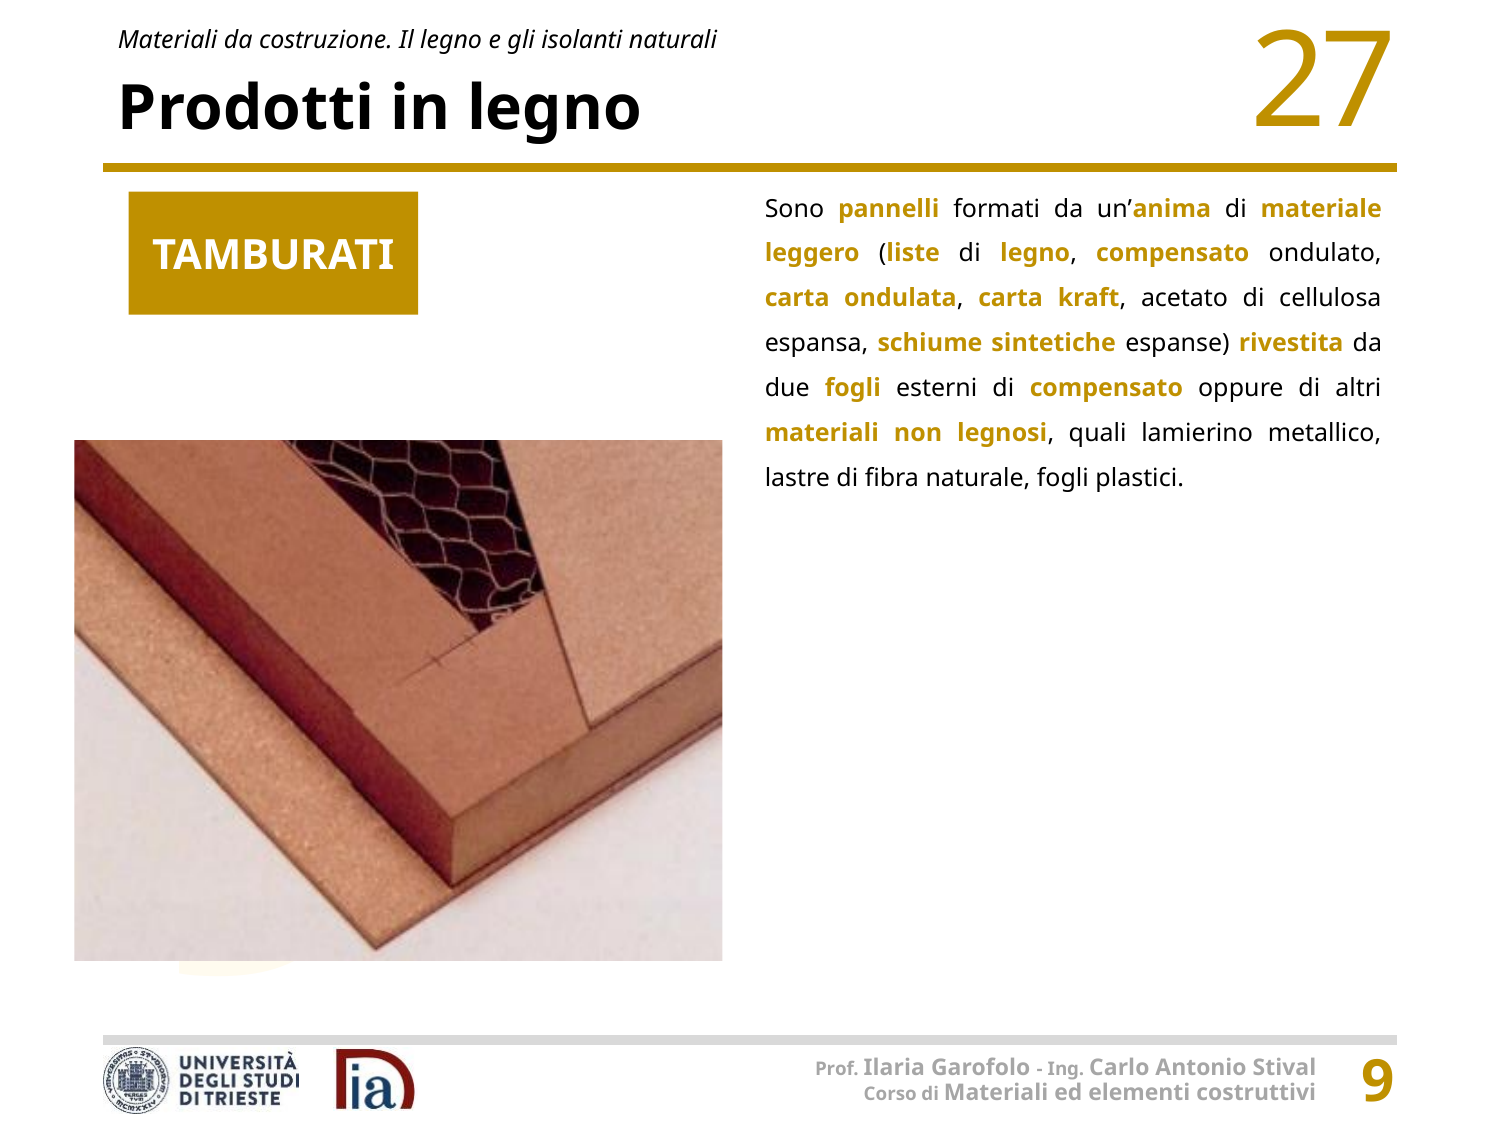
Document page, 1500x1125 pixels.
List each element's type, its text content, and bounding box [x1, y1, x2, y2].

picture [333, 1047, 418, 1111]
text_box TAMBURATI [128, 191, 419, 315]
picture [103, 1047, 299, 1114]
title Prodotti in legno [103, 59, 1183, 168]
picture [74, 440, 723, 961]
text_box Sono pannelli formati da un’anima di materiale leggero (liste di legno, compensato ondulato, carta ondulata, carta kraft, acetato di cellulosa espansa, schiume sintetiche espanse) rivestita da due fogli esterni di compensato oppure di altri materiali non legnosi, quali lamierino metallico, lastre di fibra naturale, fogli plastici. [749, 171, 1397, 1037]
